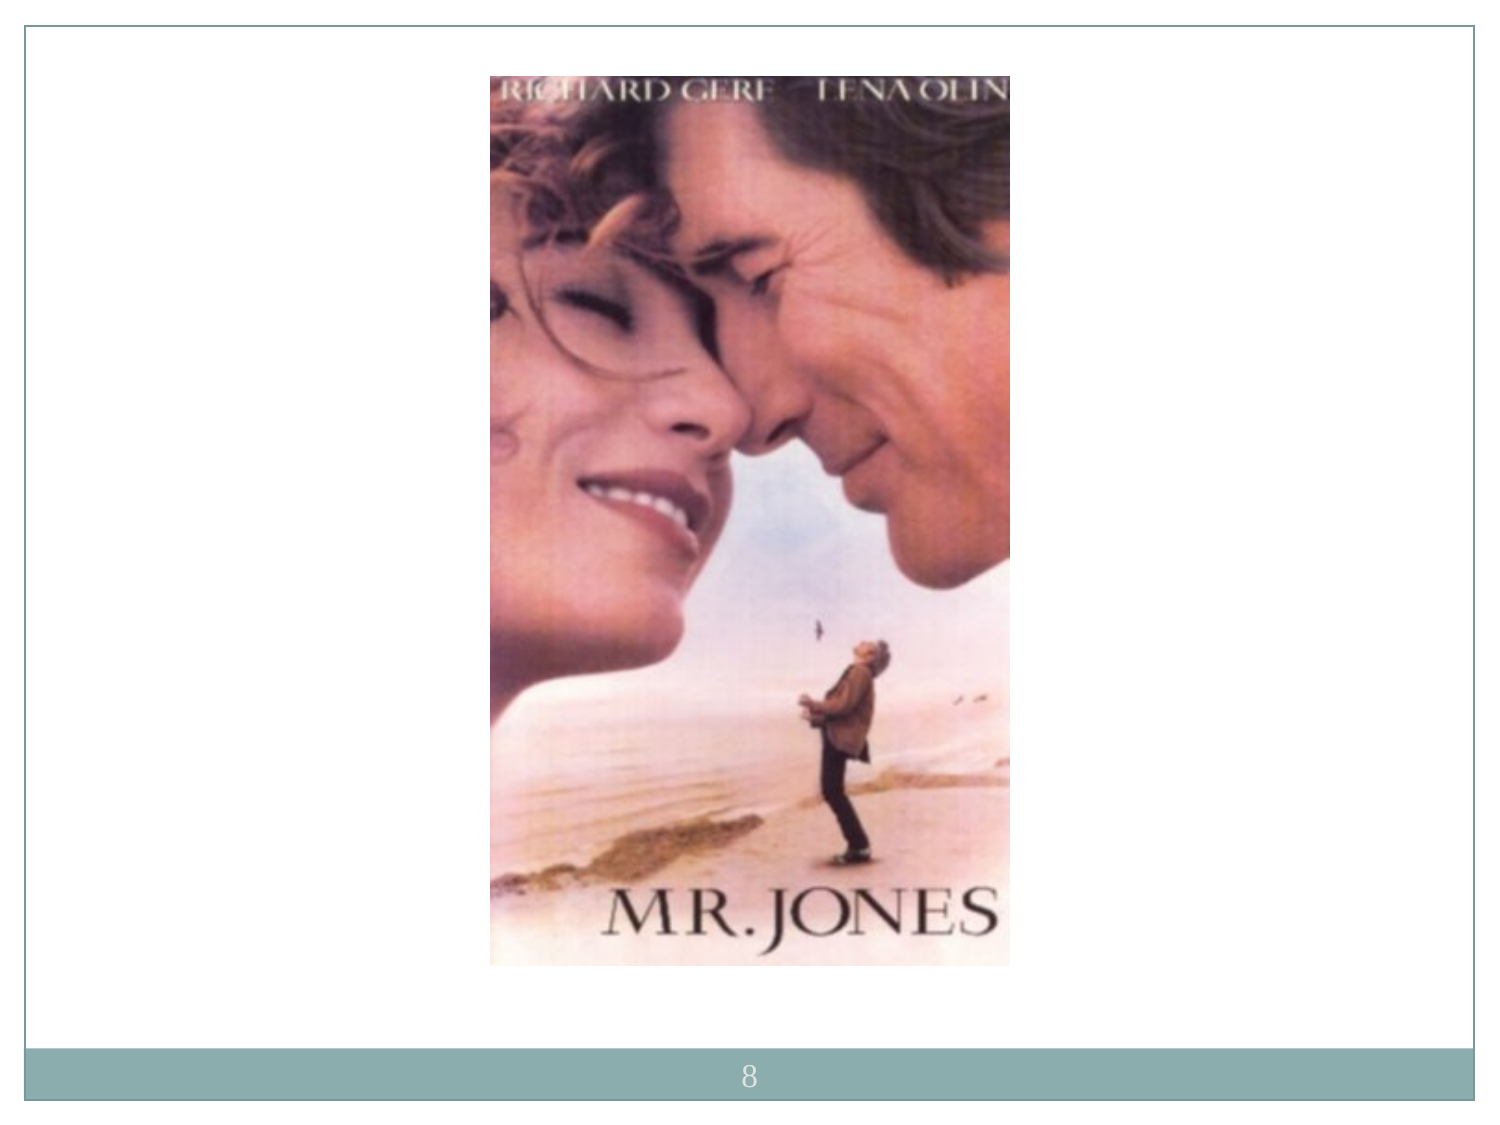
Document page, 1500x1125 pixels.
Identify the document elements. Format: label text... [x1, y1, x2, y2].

picture [489, 75, 1011, 966]
slide_number 8 [699, 1037, 800, 1110]
